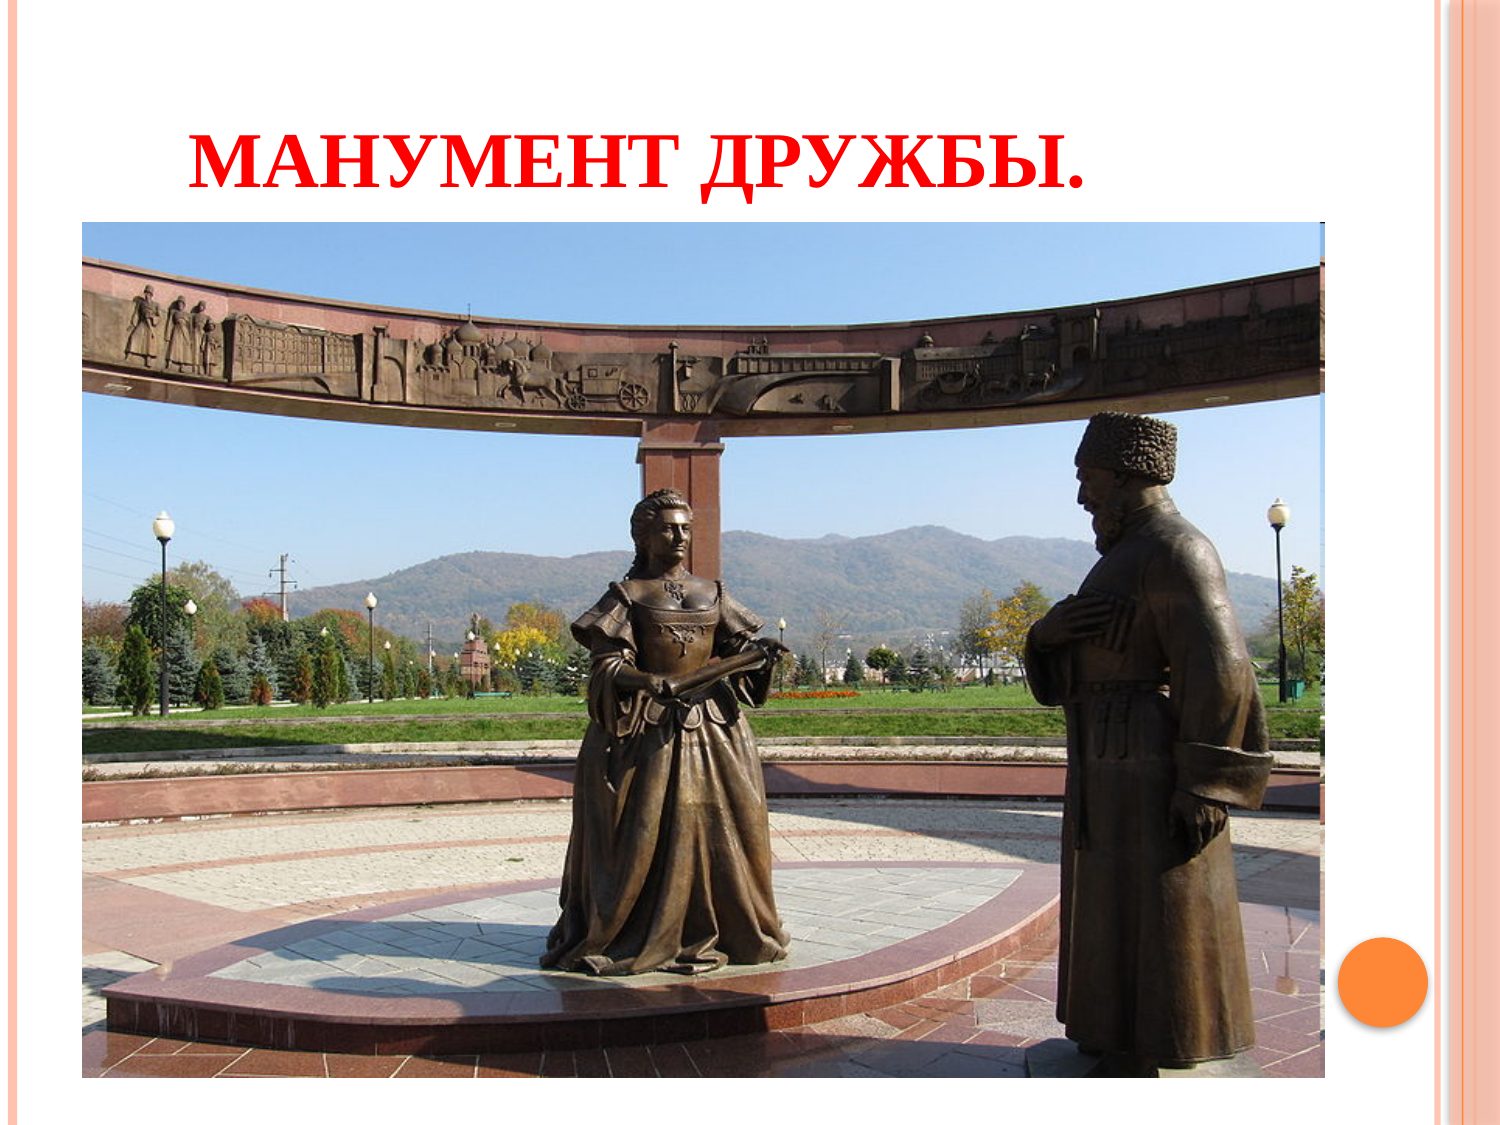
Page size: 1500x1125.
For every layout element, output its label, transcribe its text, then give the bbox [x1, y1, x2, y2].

title Манумент Дружбы. [75, 45, 1300, 211]
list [81, 222, 1325, 1079]
